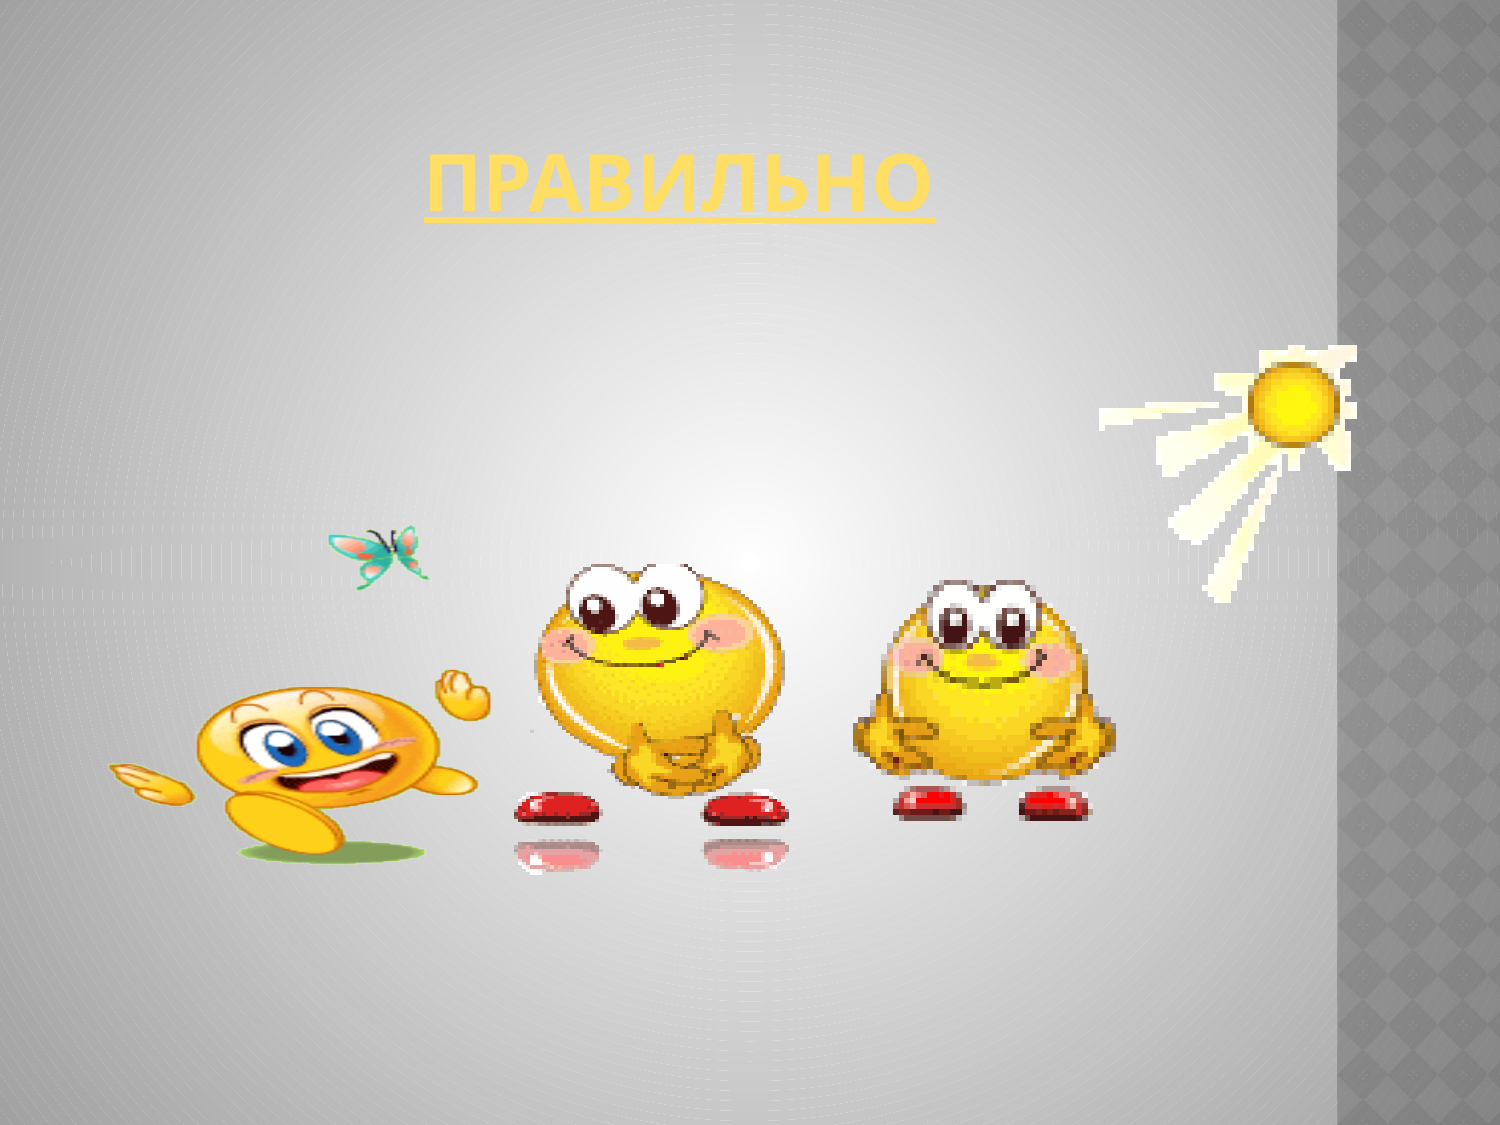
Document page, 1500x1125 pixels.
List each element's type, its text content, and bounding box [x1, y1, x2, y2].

picture [0, 327, 1387, 880]
title правильно [75, 52, 1263, 240]
